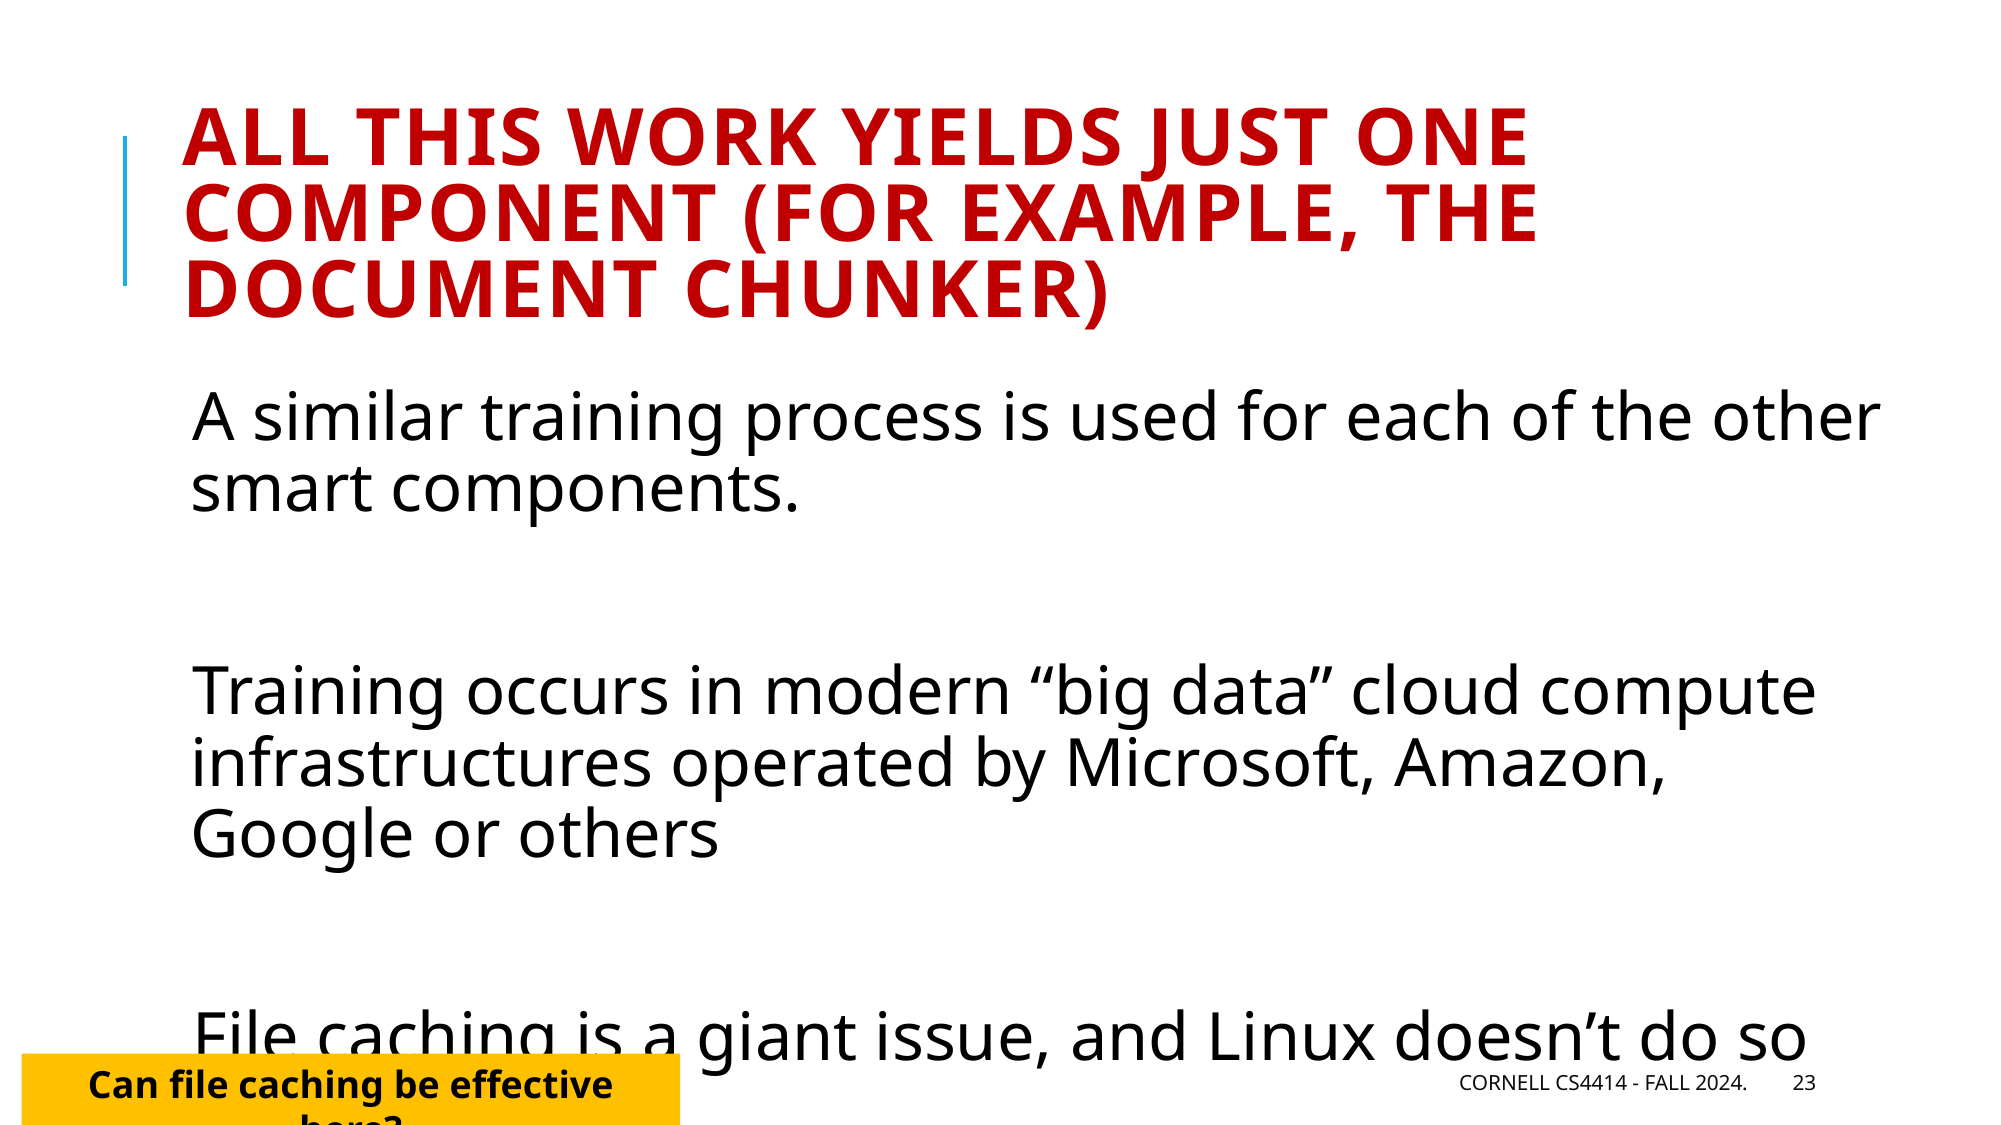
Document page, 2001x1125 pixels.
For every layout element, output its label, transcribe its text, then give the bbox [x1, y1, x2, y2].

slide_number 23 [1777, 1061, 1938, 1107]
list A similar training process is used for each of the other smart components. Training occurs in modern “big data” cloud compute infrastructures operated by Microsoft, Amazon, Google or others File caching is a giant issue, and Linux doesn’t do so well… [168, 375, 1914, 1035]
text_box Can file caching be effective here? [21, 1053, 681, 1125]
footer Cornell CS4414 - Fall 2024. [794, 1061, 1763, 1107]
title All this work yields just one component (for example, the document chunker) [168, 96, 1914, 342]
